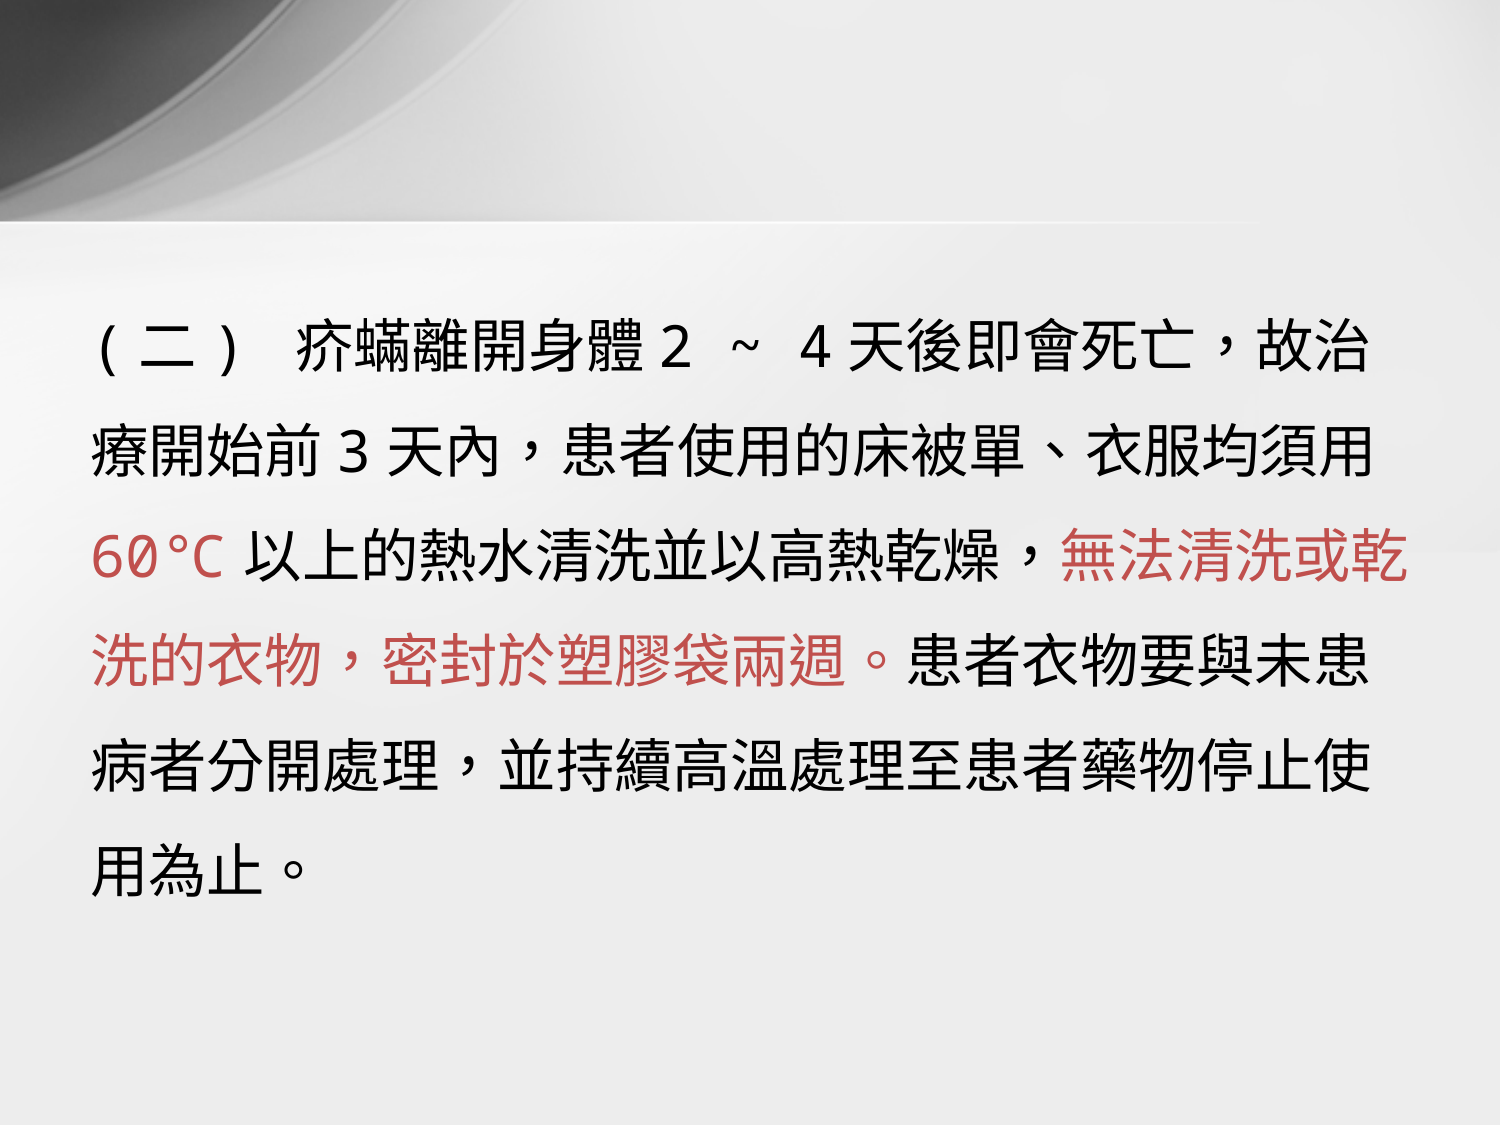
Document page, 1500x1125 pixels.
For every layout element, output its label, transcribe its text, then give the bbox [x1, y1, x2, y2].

list (二) 疥蟎離開身體2 ~ 4天後即會死亡，故治療開始前3天內，患者使用的床被單、衣服均須用60℃以上的熱水清洗並以高熱乾燥，無法清洗或乾洗的衣物，密封於塑膠袋兩週。患者衣物要與未患病者分開處理，並持續高溫處理至患者藥物停止使用為止。 [74, 266, 1426, 1006]
picture [0, 0, 1500, 1125]
